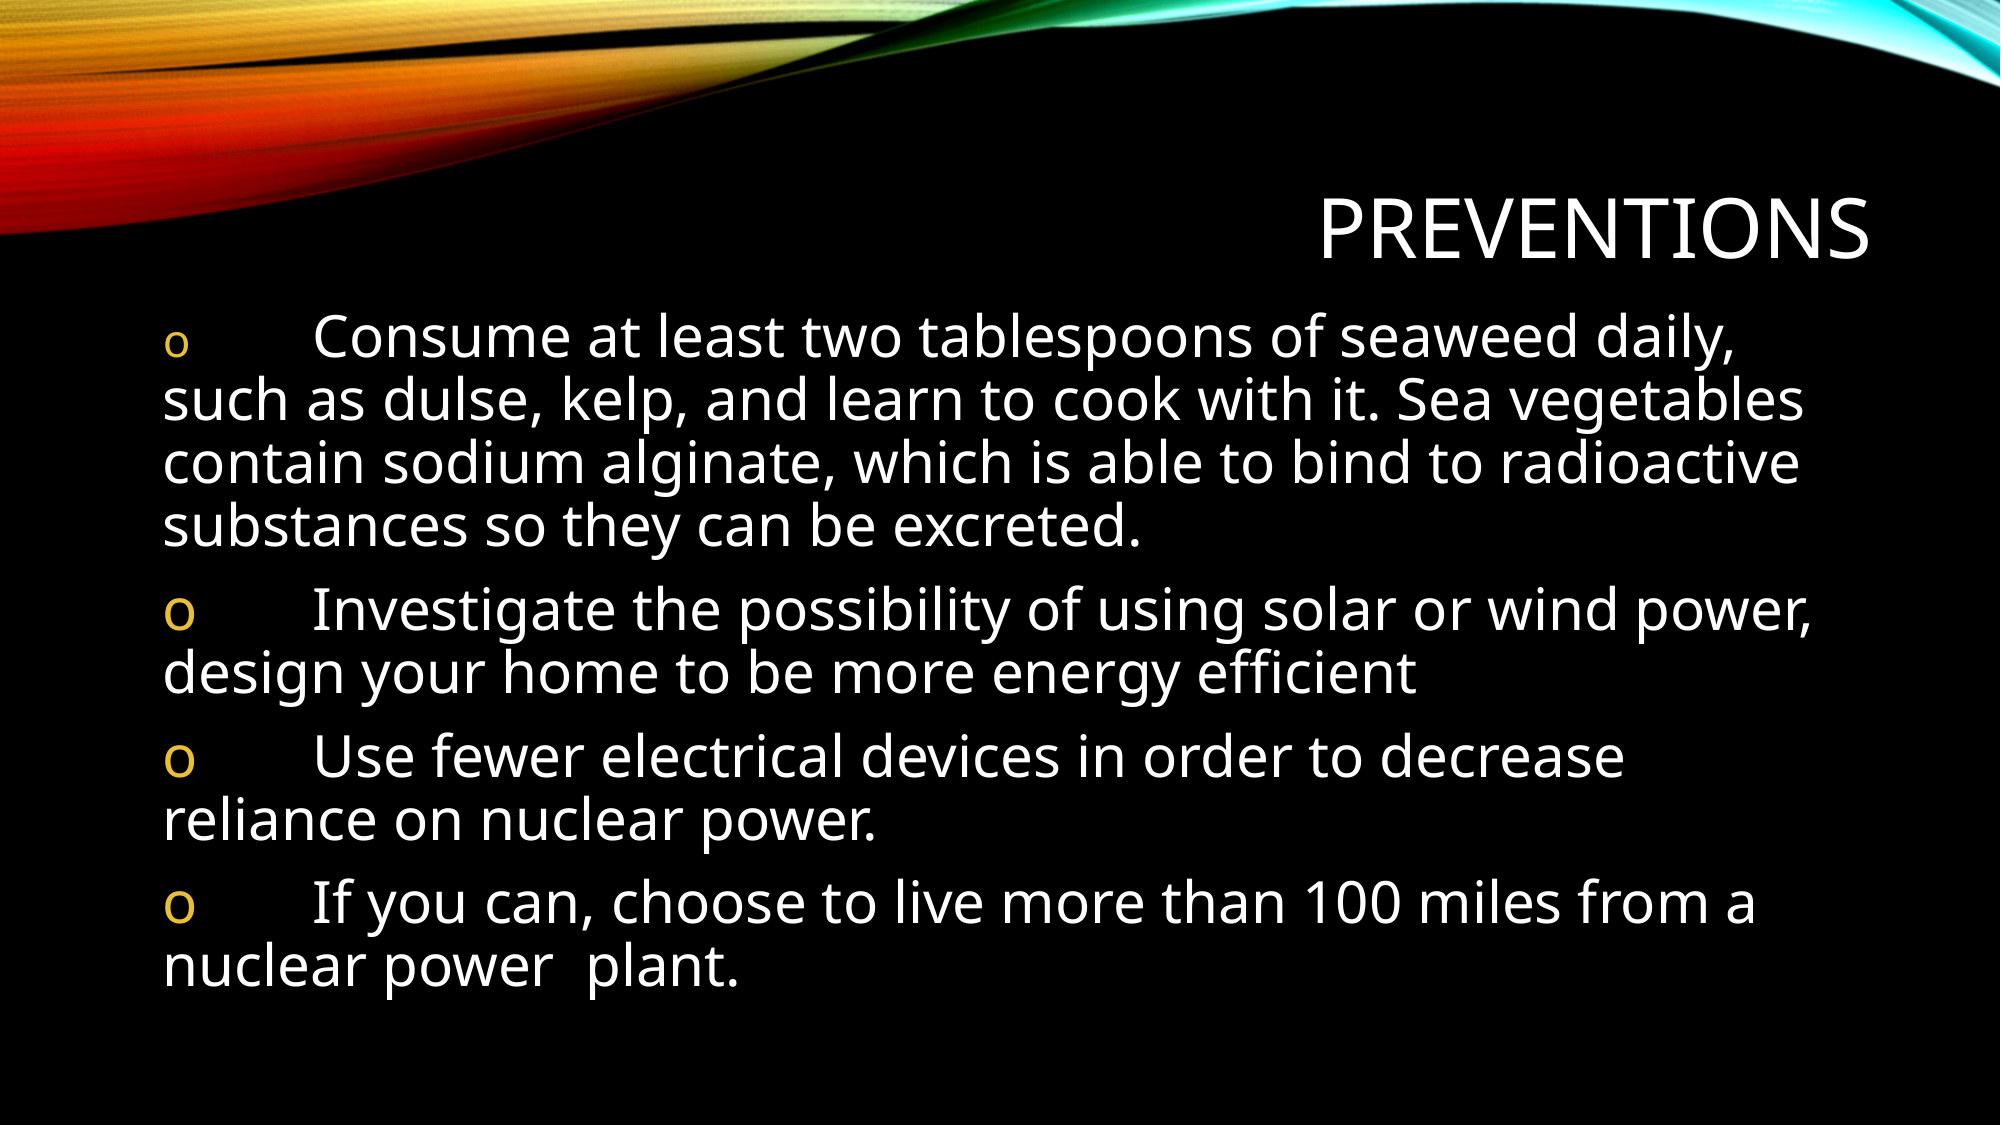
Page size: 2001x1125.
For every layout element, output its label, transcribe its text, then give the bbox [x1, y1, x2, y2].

title preventions [474, 125, 1888, 338]
list o Consume at least two tablespoons of seaweed daily, such as dulse, kelp, and learn to cook with it. Sea vegetables contain sodium alginate, which is able to bind to radioactive substances so they can be excreted. o Investigate the possibility of using solar or wind power, design your home to be more energy efficient o Use fewer electrical devices in order to decrease reliance on nuclear power. o If you can, choose to live more than 100 miles from a nuclear power plant. [147, 299, 1847, 1063]
picture [0, 0, 2000, 237]
